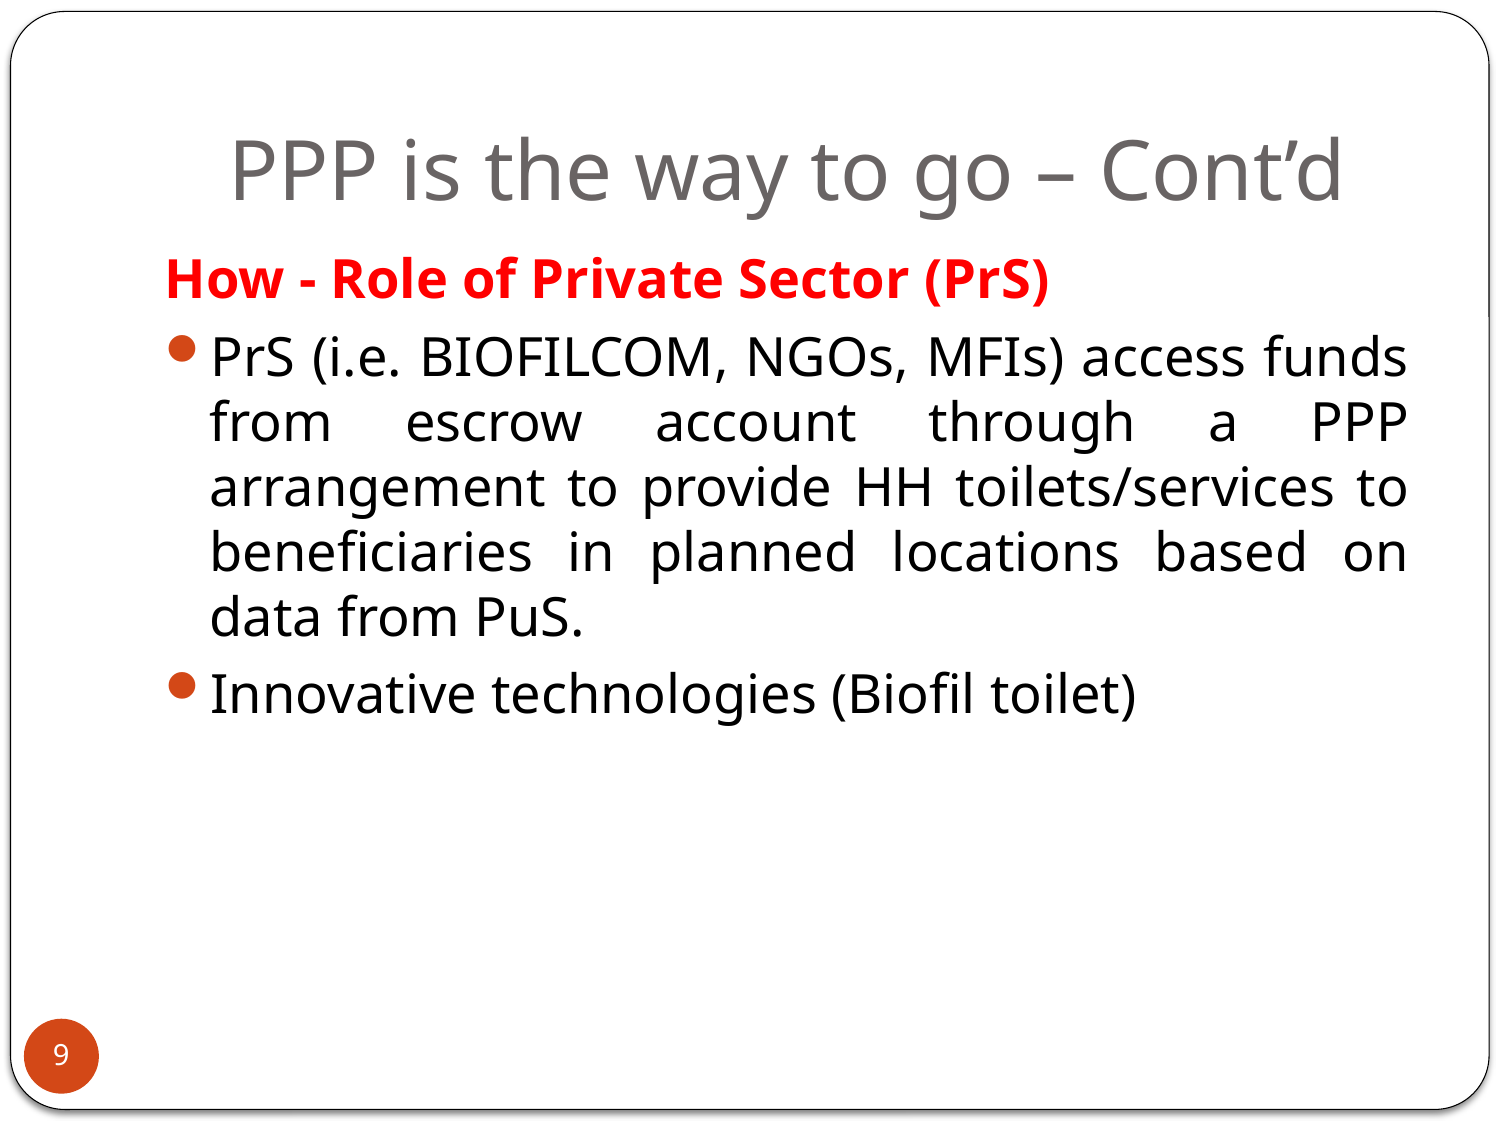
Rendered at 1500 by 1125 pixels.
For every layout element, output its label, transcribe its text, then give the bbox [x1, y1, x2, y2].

slide_number 9 [23, 1018, 99, 1094]
list How - Role of Private Sector (PrS) PrS (i.e. BIOFILCOM, NGOs, MFIs) access funds from escrow account through a PPP arrangement to provide HH toilets/services to beneficiaries in planned locations based on data from PuS. Innovative technologies (Biofil toilet) [150, 237, 1425, 988]
title PPP is the way to go – Cont’d [150, 45, 1425, 233]
